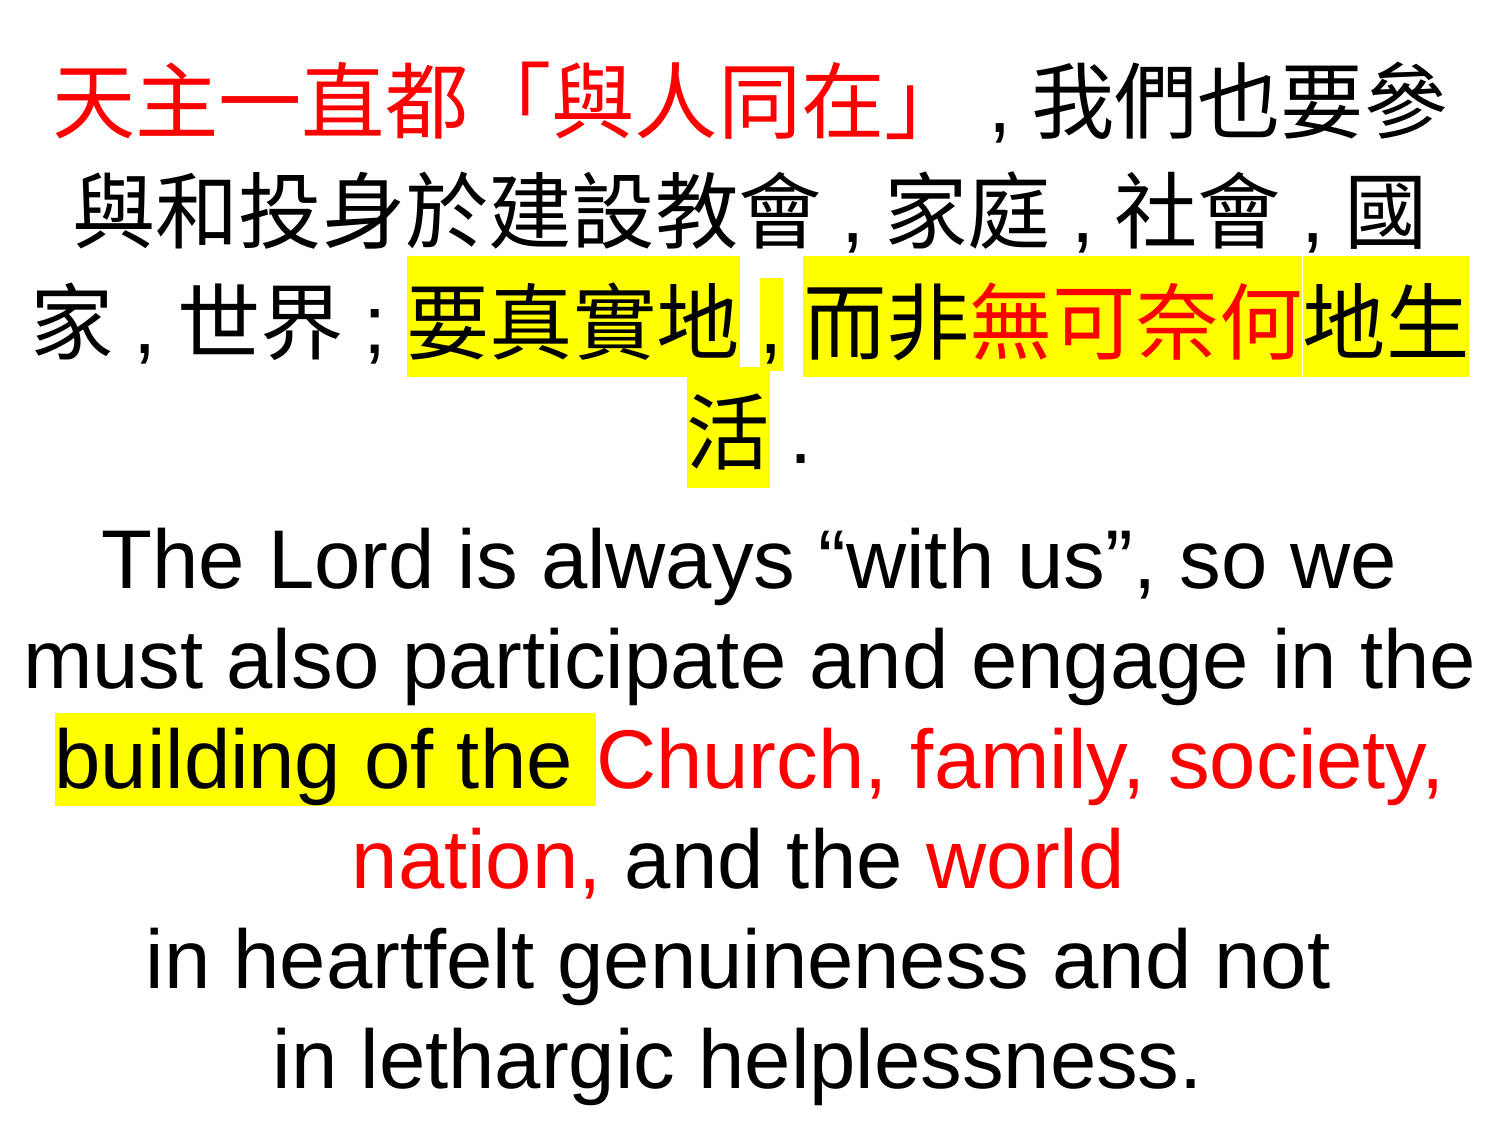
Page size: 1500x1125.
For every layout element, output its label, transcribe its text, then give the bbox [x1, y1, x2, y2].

subtitle 天主一直都「與人同在」,我們也要參與和投身於建設教會,家庭,社會,國家,世界;要真實地,而非無可奈何地生活. The Lord is always “with us”, so we must also participate and engage in the building of the Church, family, society, nation, and the world in heartfelt genuineness and not in lethargic helplessness. [0, 30, 1500, 1094]
